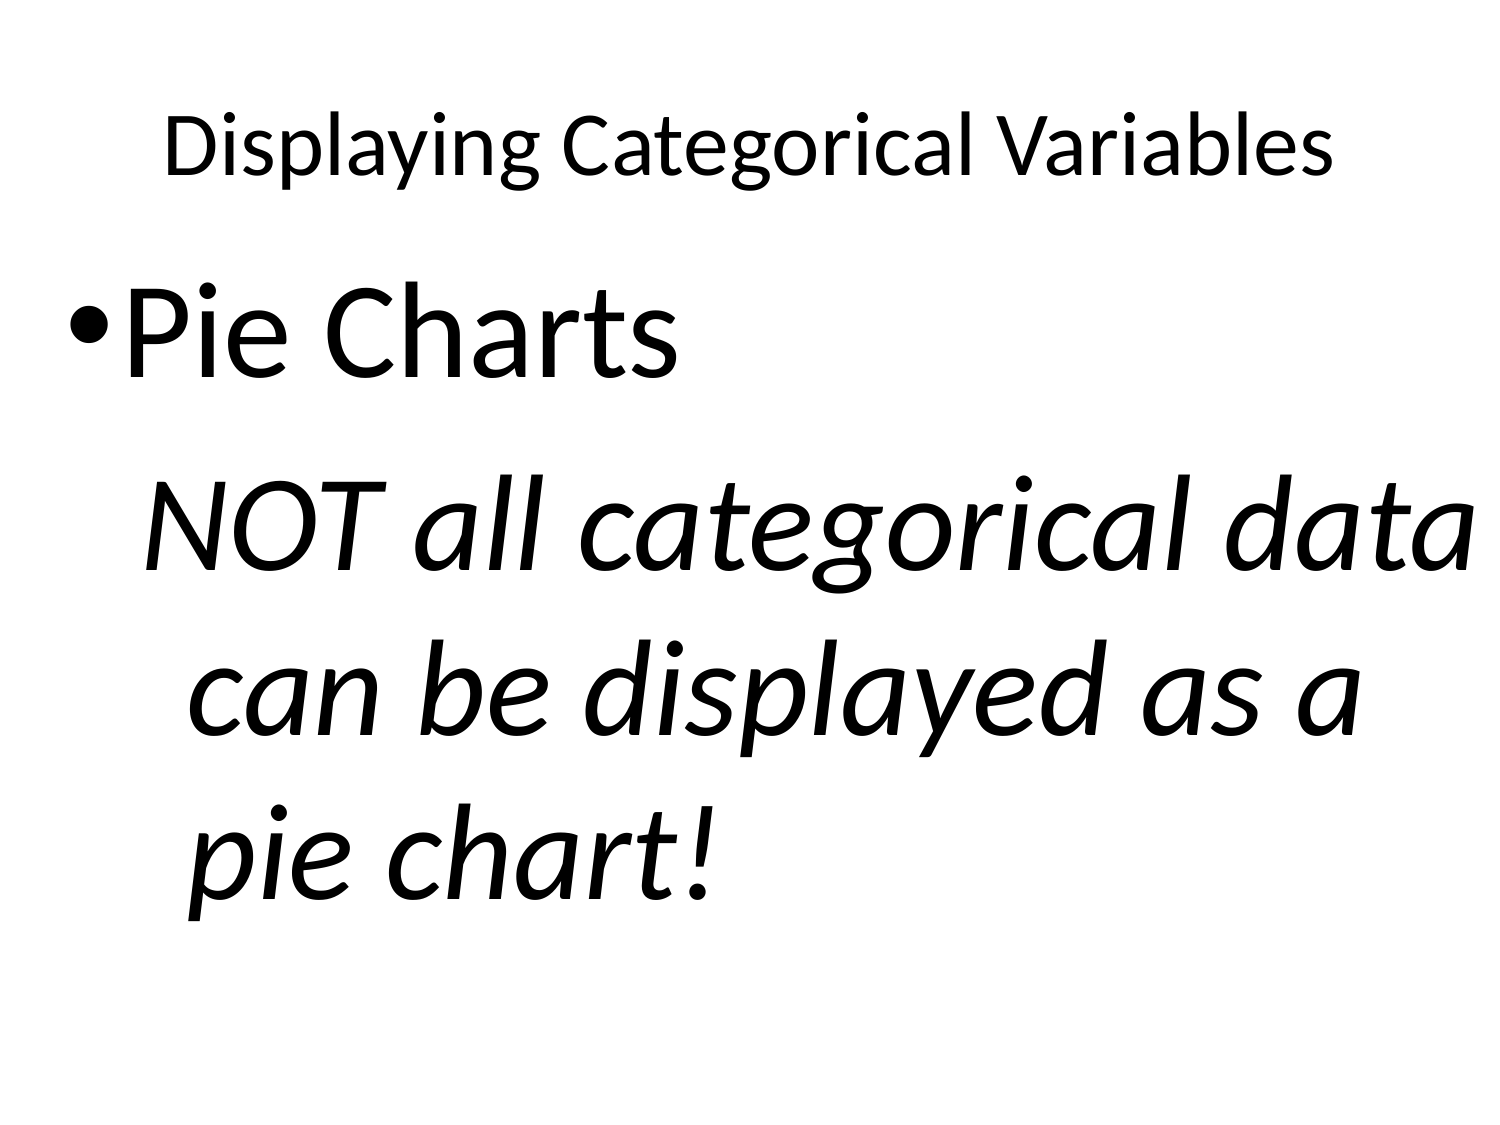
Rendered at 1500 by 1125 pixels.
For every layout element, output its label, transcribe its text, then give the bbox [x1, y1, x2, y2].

title Displaying Categorical Variables [75, 45, 1425, 232]
list Pie Charts NOT all categorical data can be displayed as a pie chart! [50, 232, 1500, 1021]
